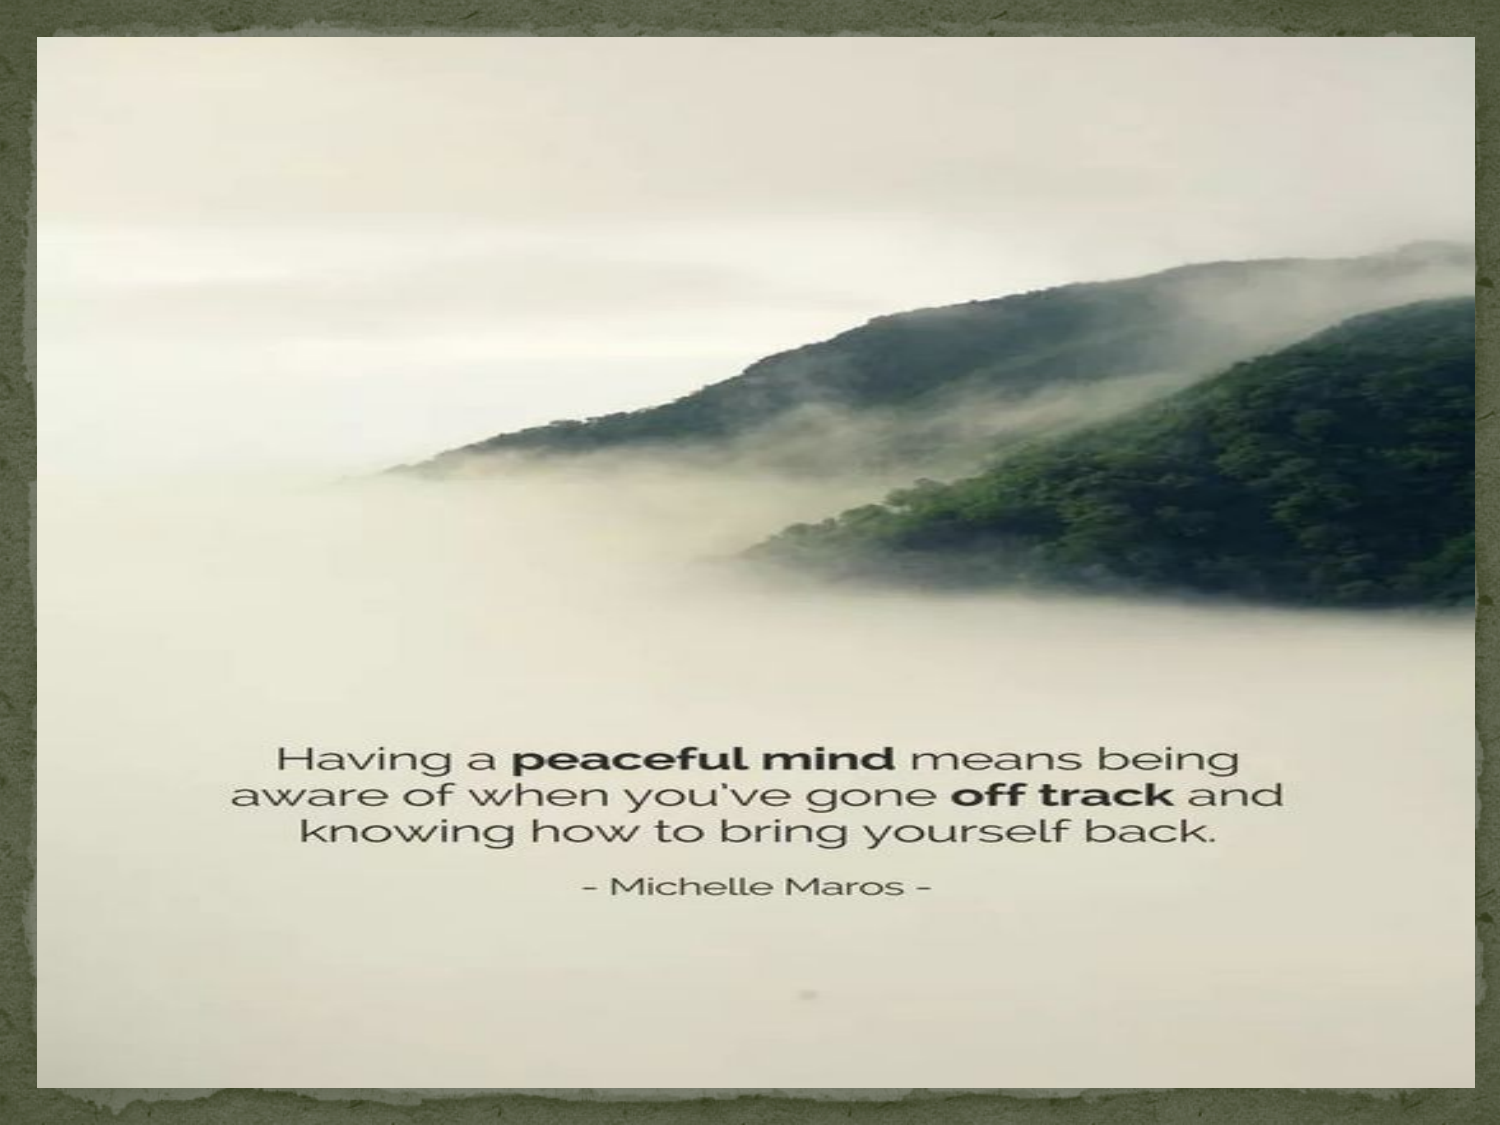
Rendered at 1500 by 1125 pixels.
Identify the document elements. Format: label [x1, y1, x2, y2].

picture [37, 37, 1475, 1088]
